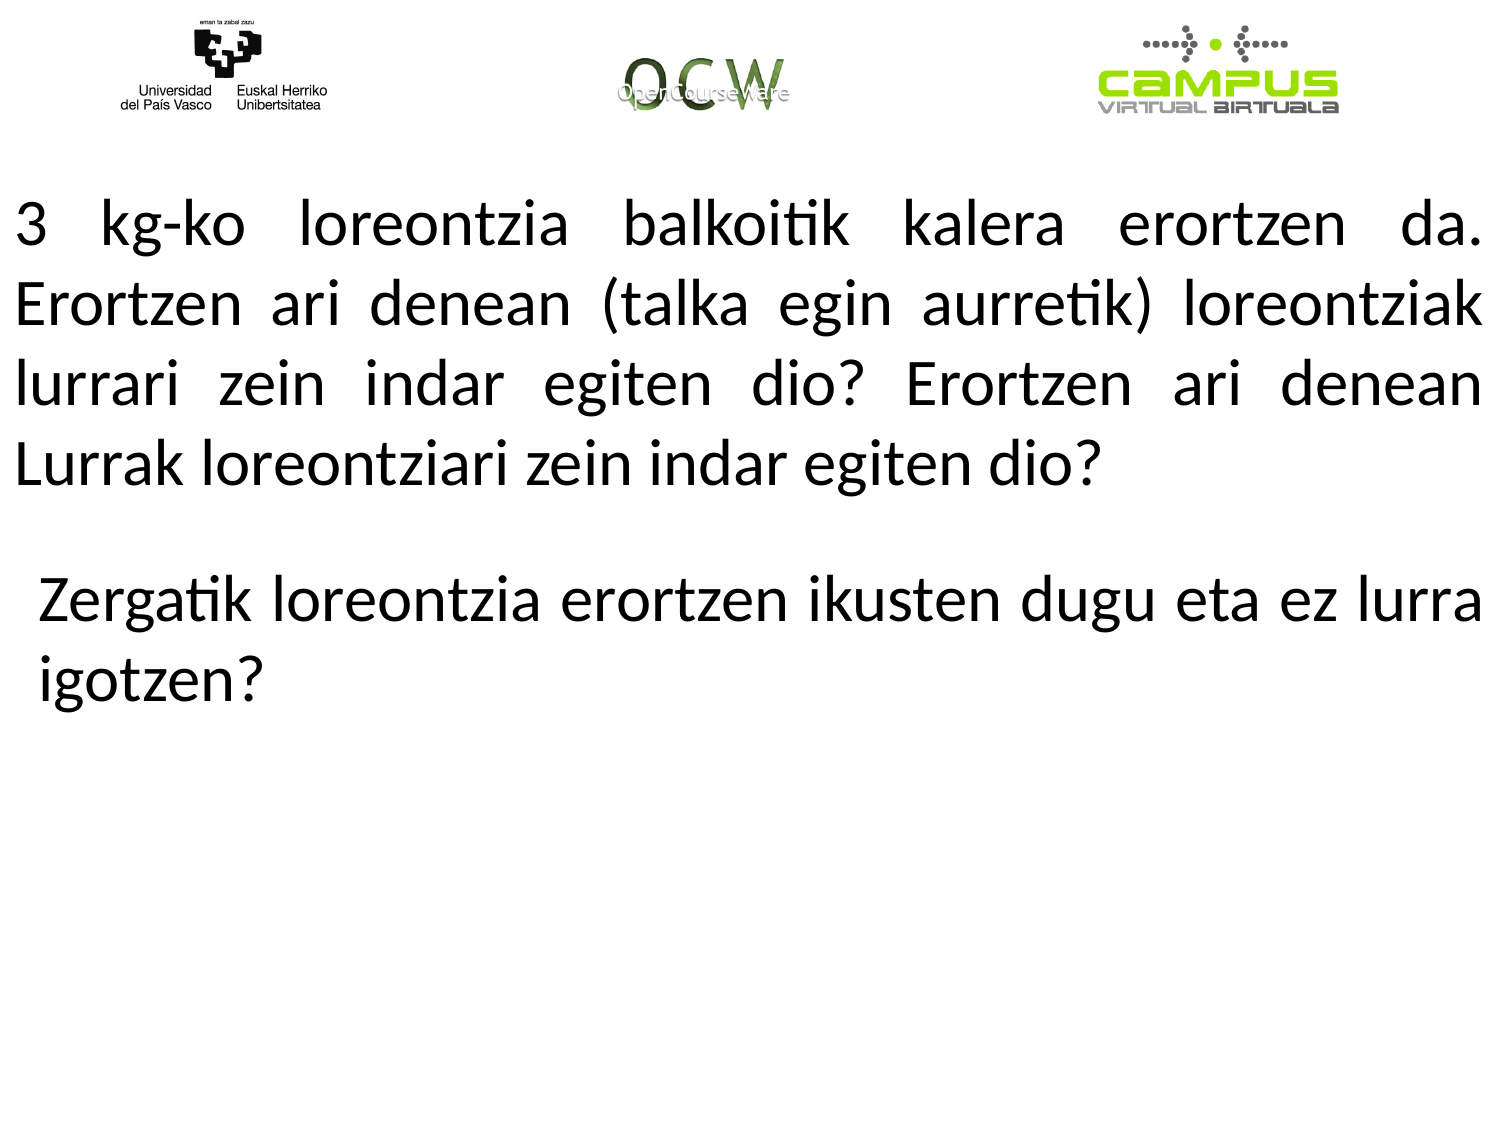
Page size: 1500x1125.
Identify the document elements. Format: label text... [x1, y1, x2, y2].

text_box 3 kg-ko loreontzia balkoitik kalera erortzen da. Erortzen ari denean (talka egin aurretik) loreontziak lurrari zein indar egiten dio? Erortzen ari denean Lurrak loreontziari zein indar egiten dio? [0, 171, 1500, 507]
picture [112, 11, 338, 117]
picture [1095, 23, 1340, 115]
text_box Zergatik loreontzia erortzen ikusten dugu eta ez lurra igotzen? [23, 547, 1500, 723]
picture [611, 28, 799, 124]
